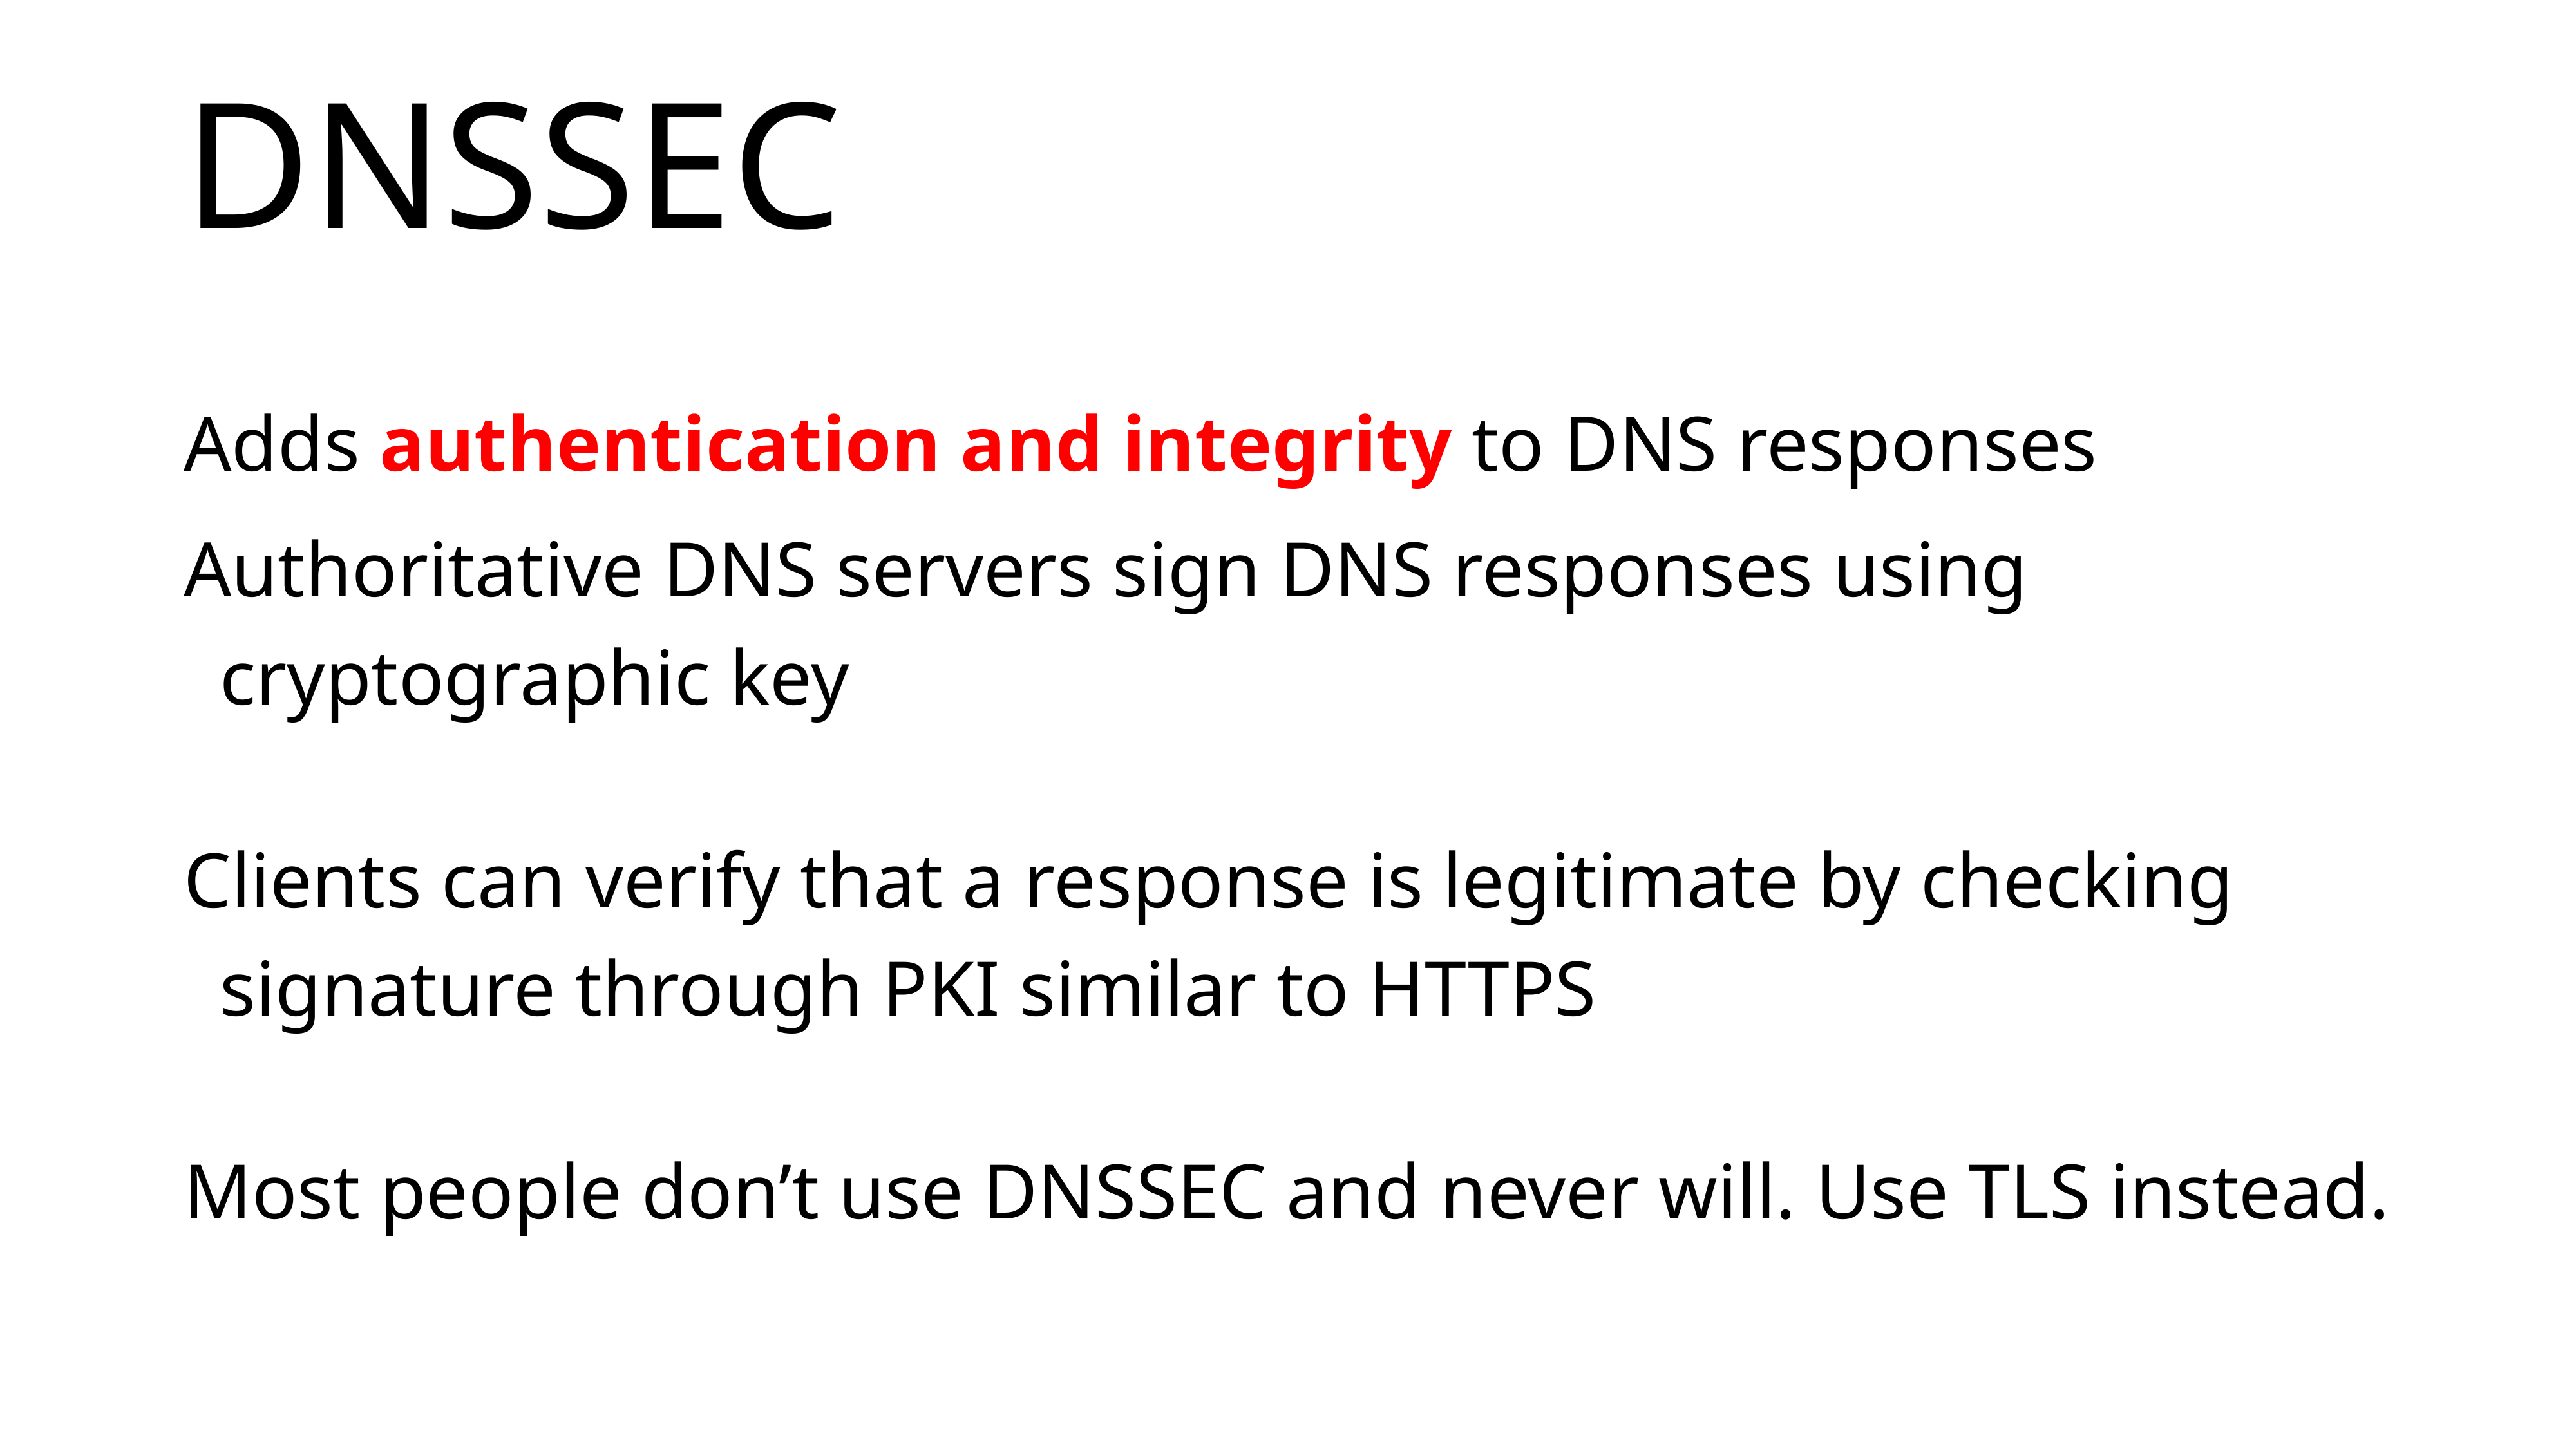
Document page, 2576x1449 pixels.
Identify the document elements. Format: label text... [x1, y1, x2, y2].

title DNSSEC [178, 37, 2398, 279]
list Adds authentication and integrity to DNS responses Authoritative DNS servers sign DNS responses using cryptographic key Clients can verify that a response is legitimate by checking signature through PKI similar to HTTPS Most people don’t use DNSSEC and never will. Use TLS instead. [178, 309, 2398, 1303]
